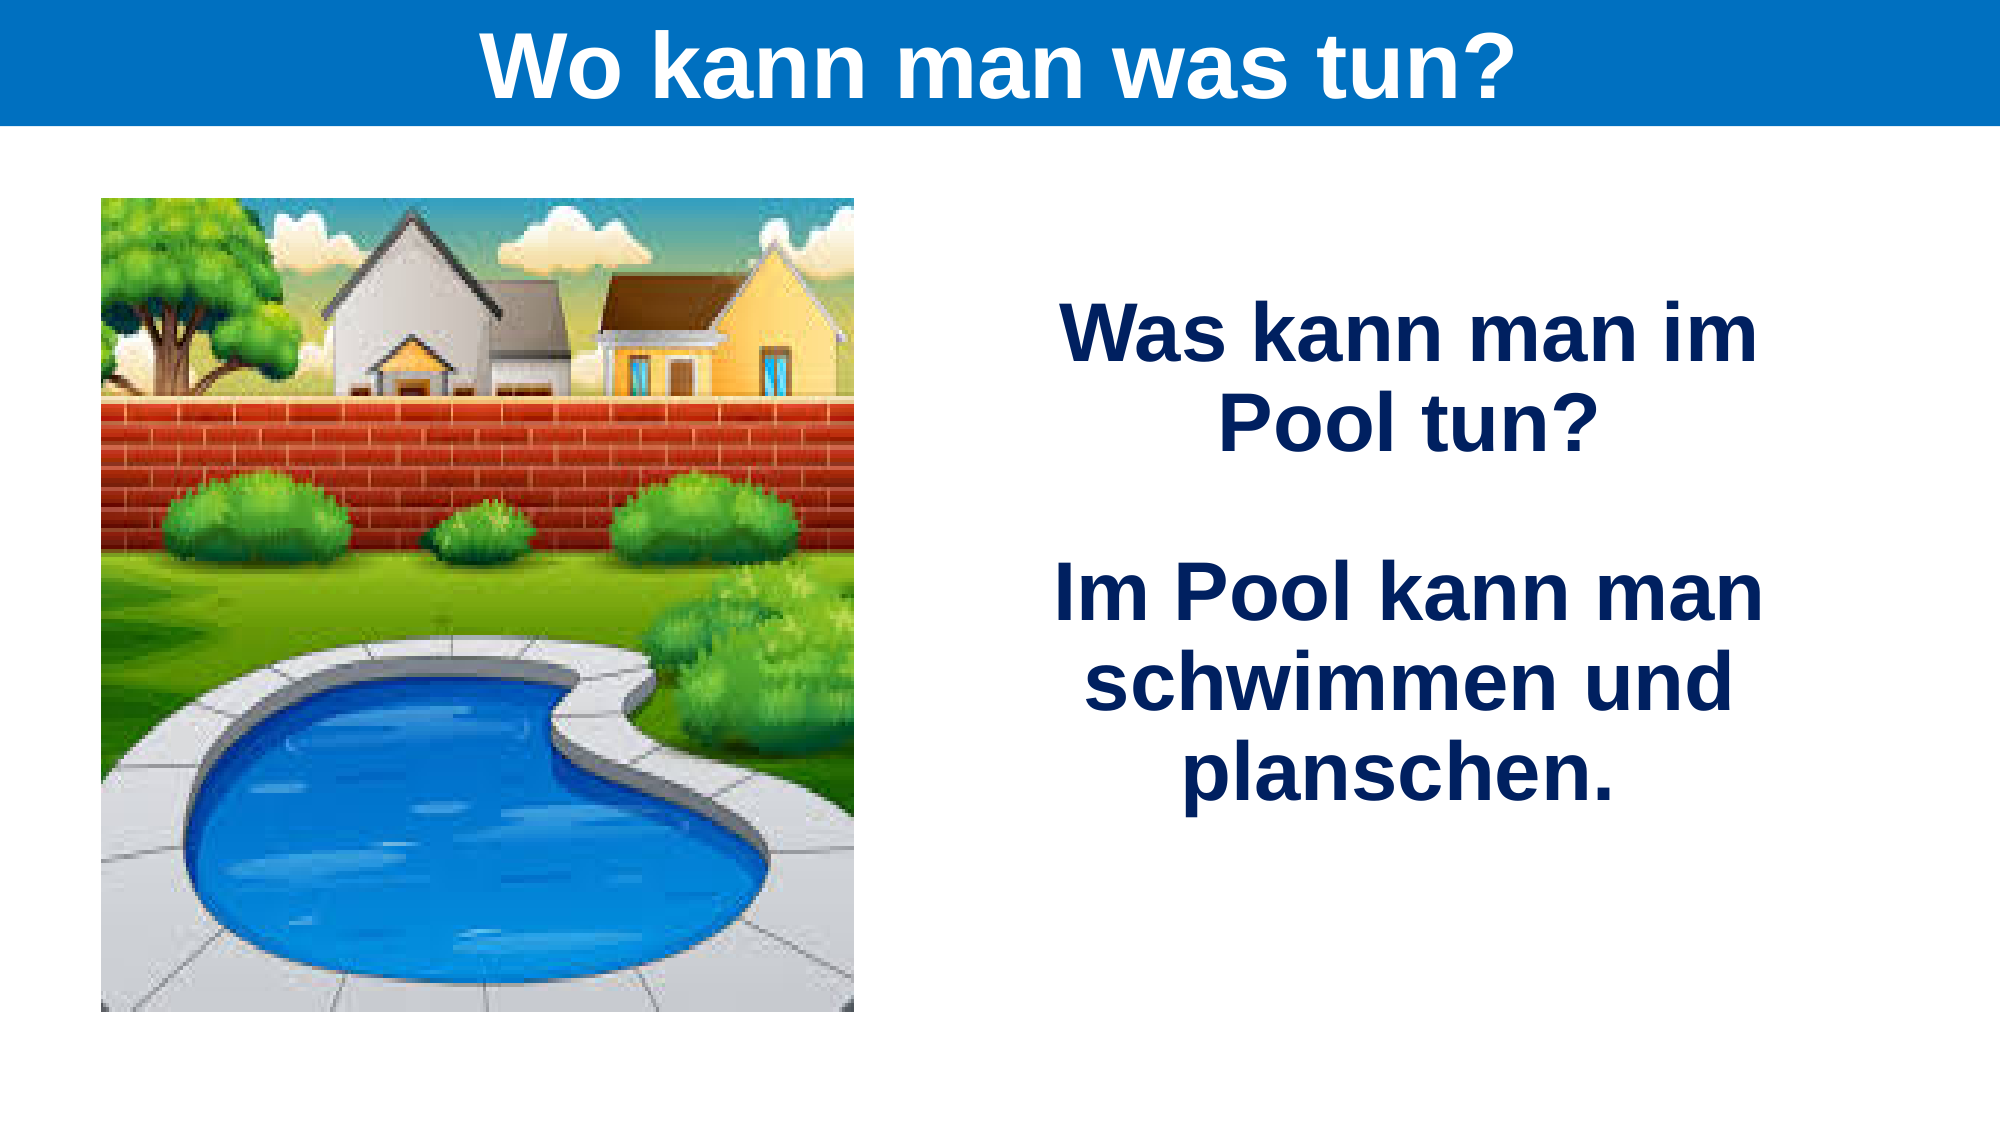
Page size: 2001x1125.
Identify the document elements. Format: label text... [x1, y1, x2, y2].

subtitle Was kann man im Pool tun? [994, 282, 1825, 466]
text_box Im Pool kann man schwimmen und planschen. [994, 541, 1825, 878]
title Wo kann man was tun? [0, 0, 2000, 127]
picture [101, 198, 854, 1012]
